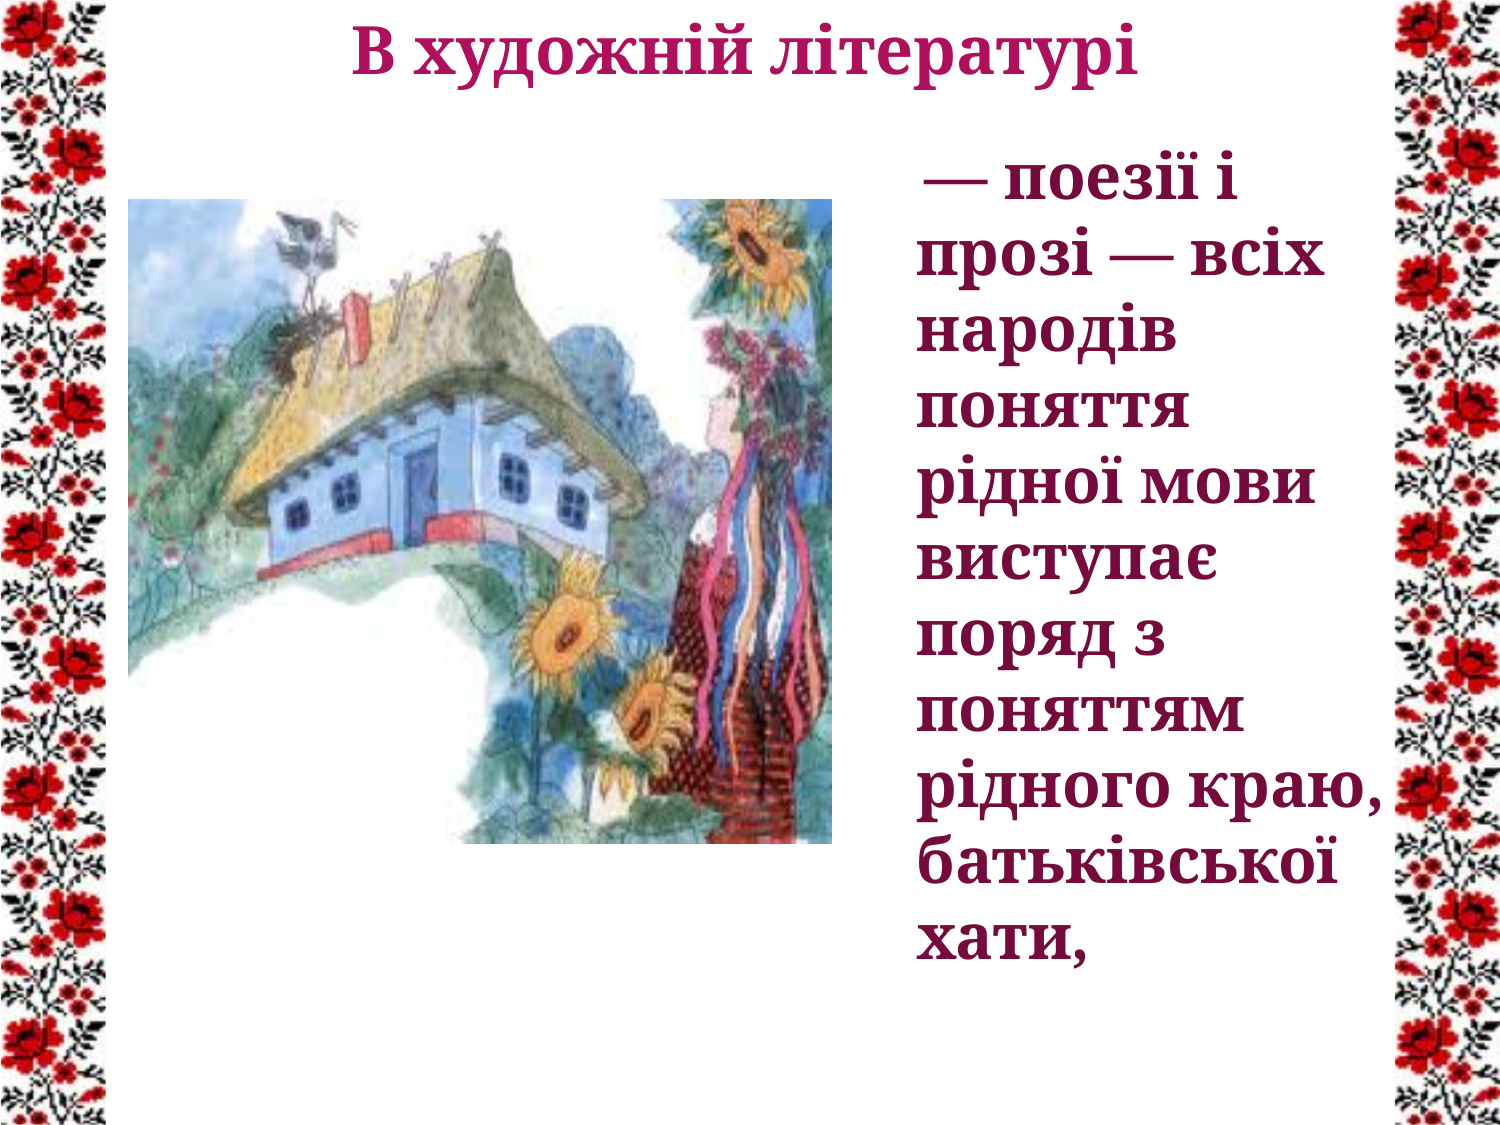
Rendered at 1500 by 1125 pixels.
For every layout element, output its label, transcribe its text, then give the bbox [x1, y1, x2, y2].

picture [884, 0, 1500, 1124]
title В художній літературі [106, 0, 1394, 96]
list — поезії і прозі — всіх народів поняття рідної мови виступає поряд з поняттям рідного краю, батьківської хати, [843, 128, 1394, 997]
picture [0, 0, 833, 1124]
